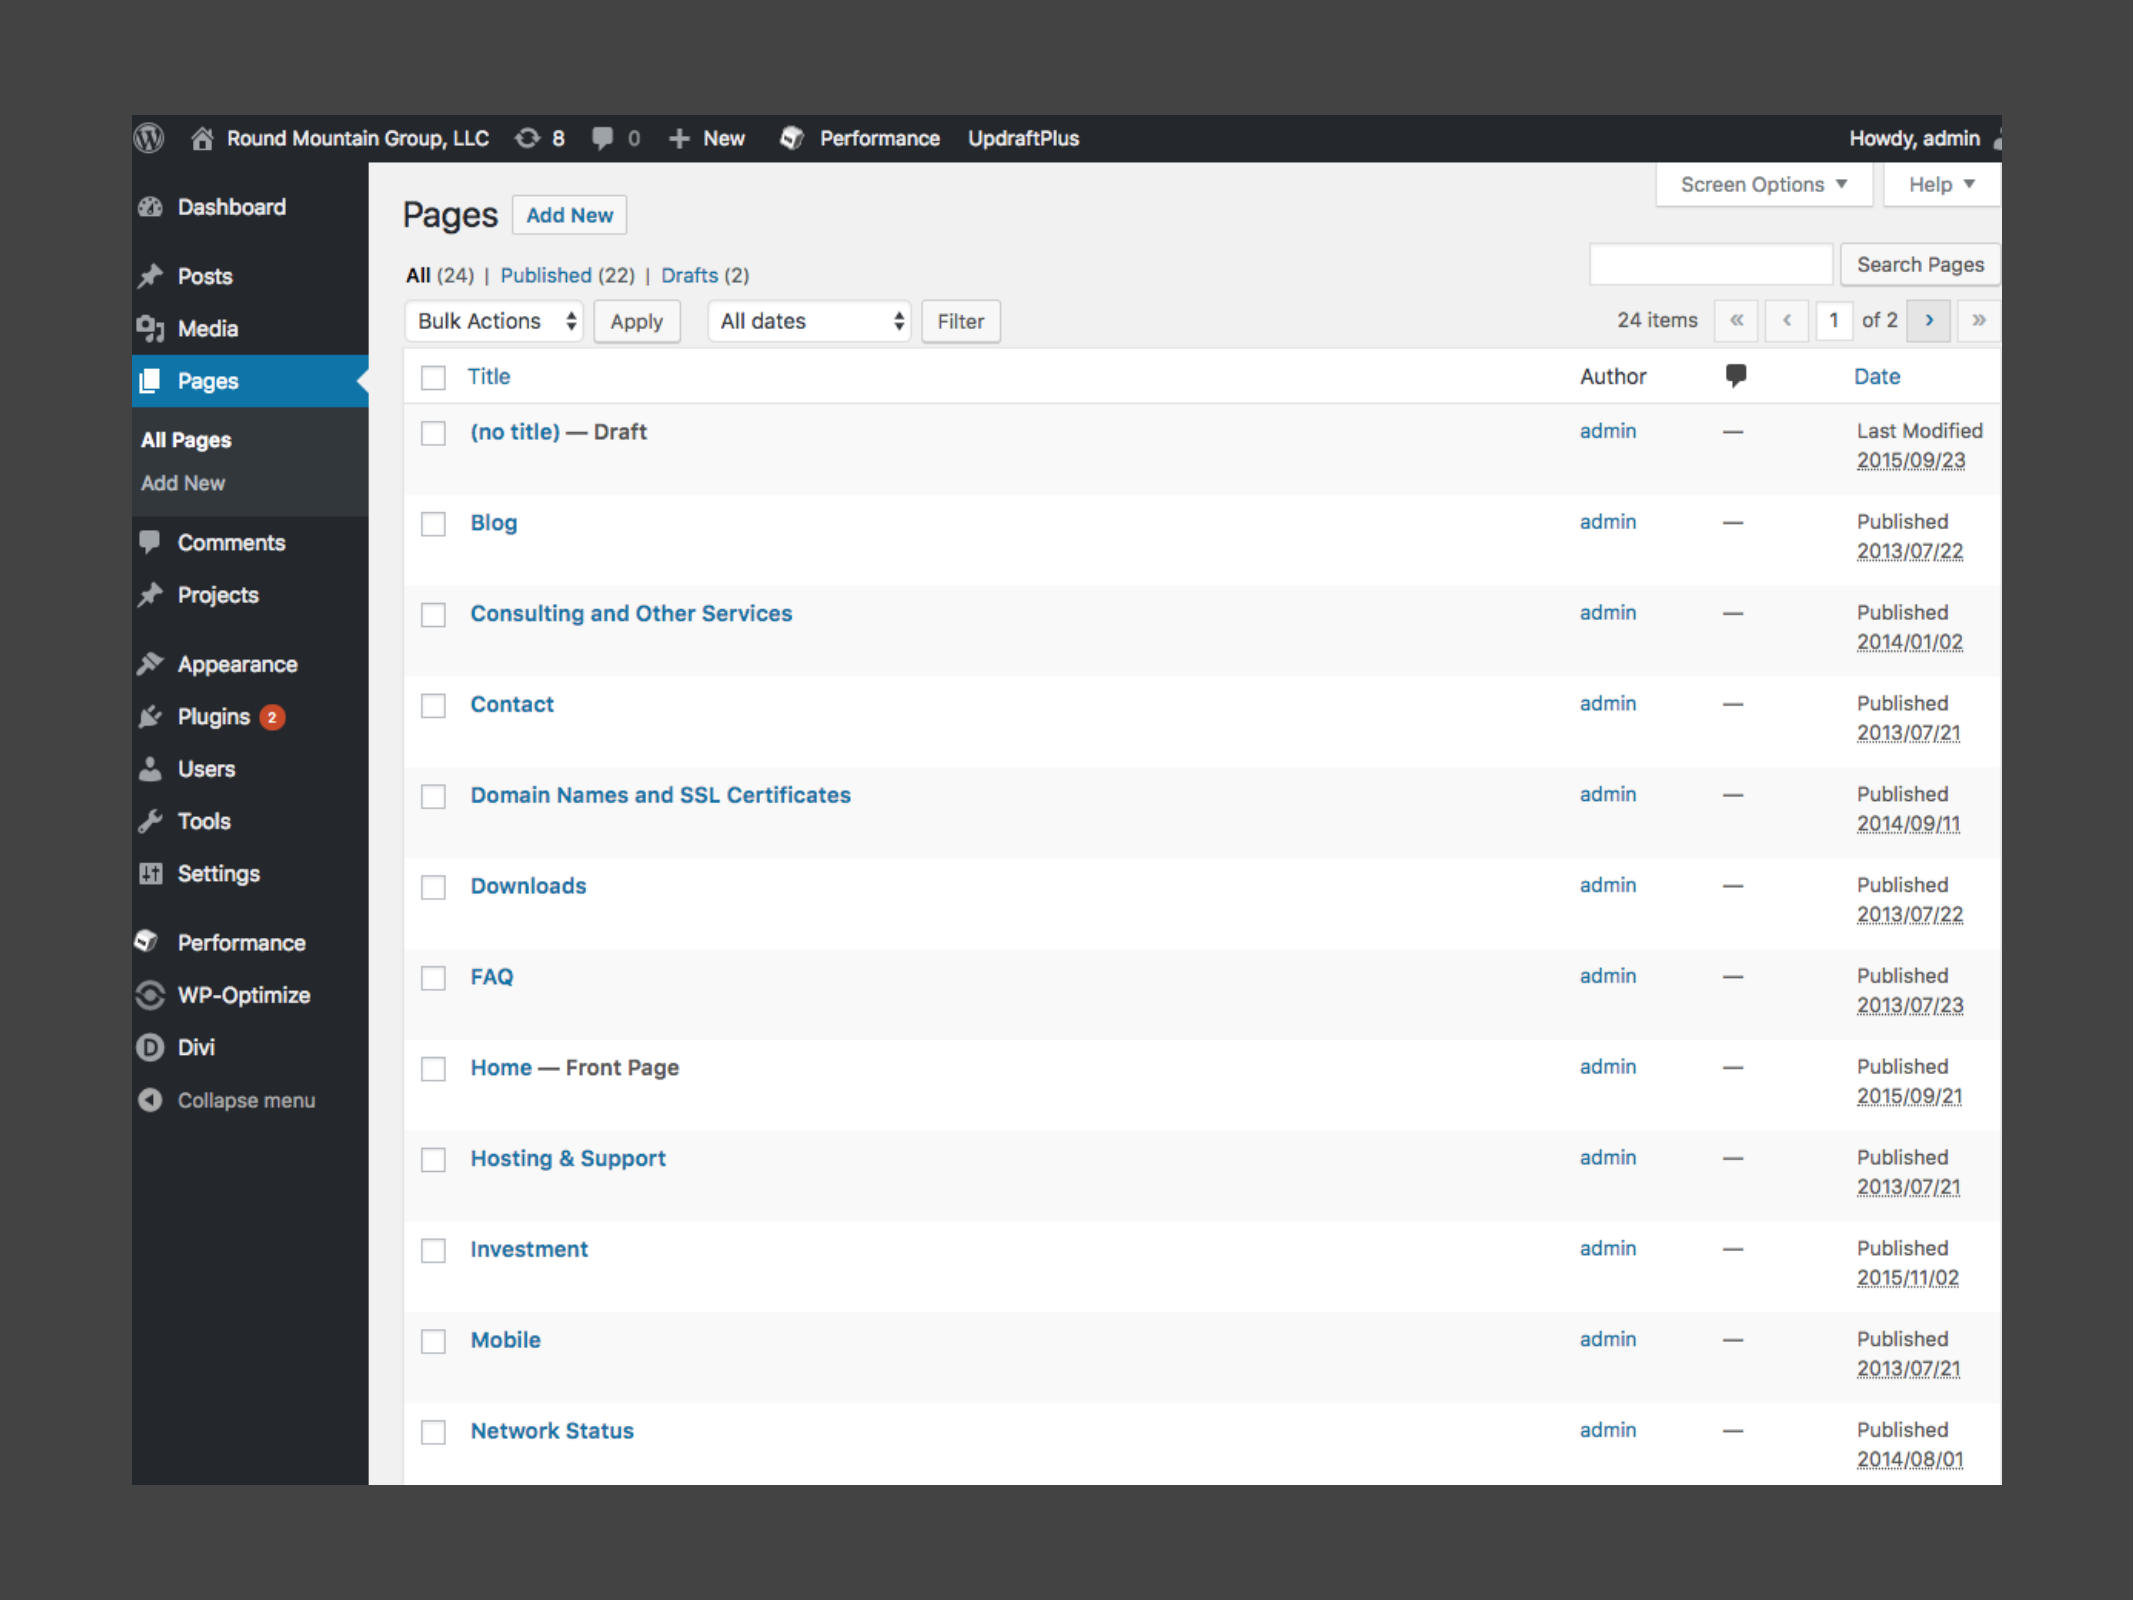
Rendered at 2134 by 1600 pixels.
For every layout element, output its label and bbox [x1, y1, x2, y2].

picture [131, 115, 2002, 1485]
